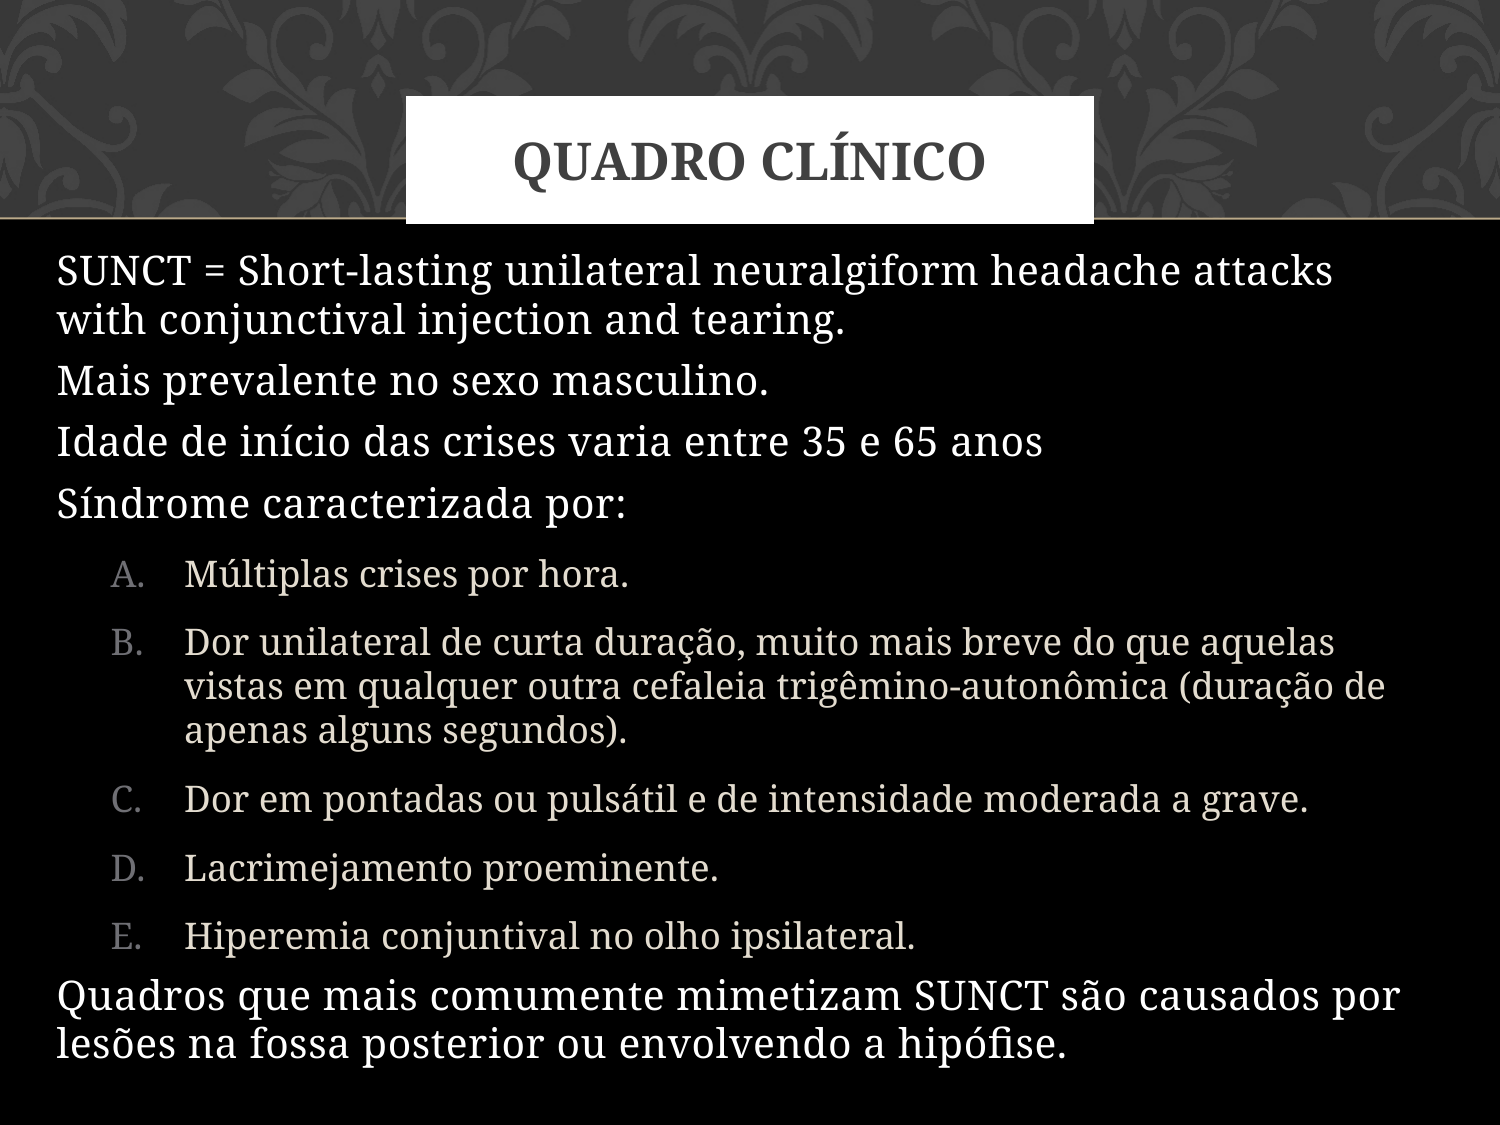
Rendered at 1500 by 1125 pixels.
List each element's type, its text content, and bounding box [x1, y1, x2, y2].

title Quadro clÍnico [406, 96, 1094, 224]
list SUNCT = Short-lasting unilateral neuralgiform headache attacks with conjunctival injection and tearing. Mais prevalente no sexo masculino. Idade de início das crises varia entre 35 e 65 anos Síndrome caracterizada por: Múltiplas crises por hora. Dor unilateral de curta duração, muito mais breve do que aquelas vistas em qualquer outra cefaleia trigêmino-autonômica (duração de apenas alguns segundos). Dor em pontadas ou pulsátil e de intensidade moderada a grave. Lacrimejamento proeminente. Hiperemia conjuntival no olho ipsilateral. Quadros que mais comumente mimetizam SUNCT são causados por lesões na fossa posterior ou envolvendo a hipófise. [41, 236, 1449, 1077]
